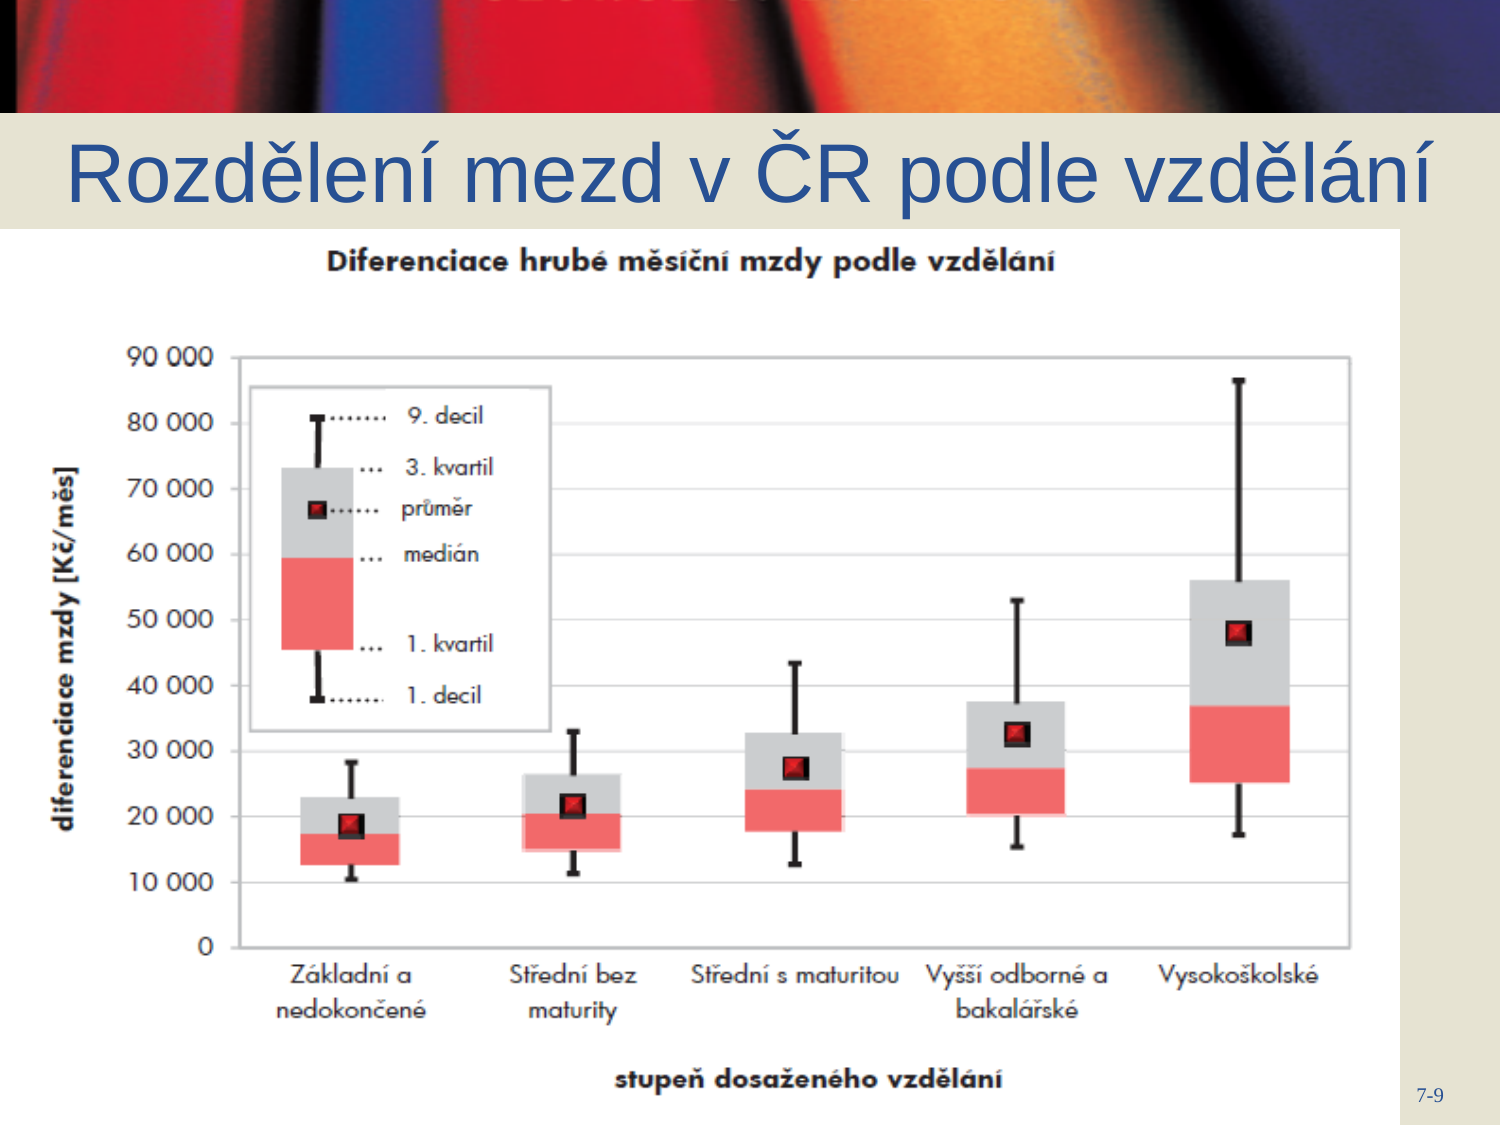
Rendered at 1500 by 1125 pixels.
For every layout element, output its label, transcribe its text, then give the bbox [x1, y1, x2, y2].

picture [0, 229, 1401, 1125]
text_box Rozdělení mezd v ČR podle vzdělání [0, 111, 1500, 227]
picture [0, 0, 1500, 111]
